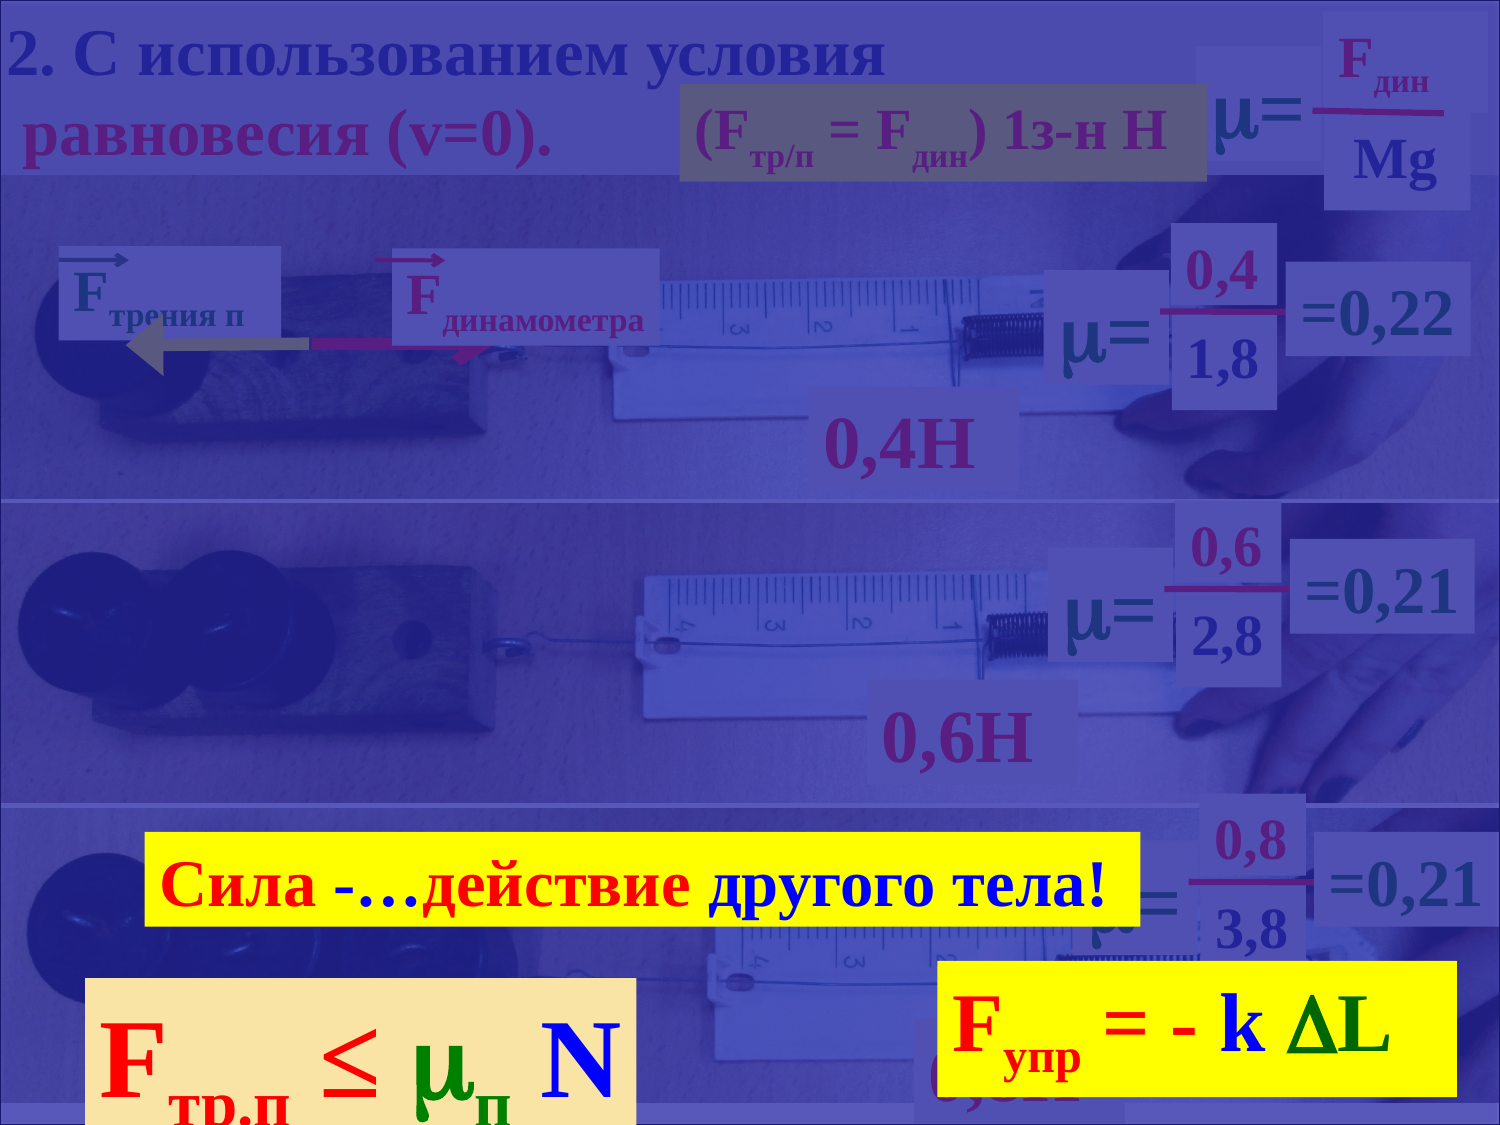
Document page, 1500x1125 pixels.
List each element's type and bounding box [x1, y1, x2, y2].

text_box [0, 0, 1500, 1125]
